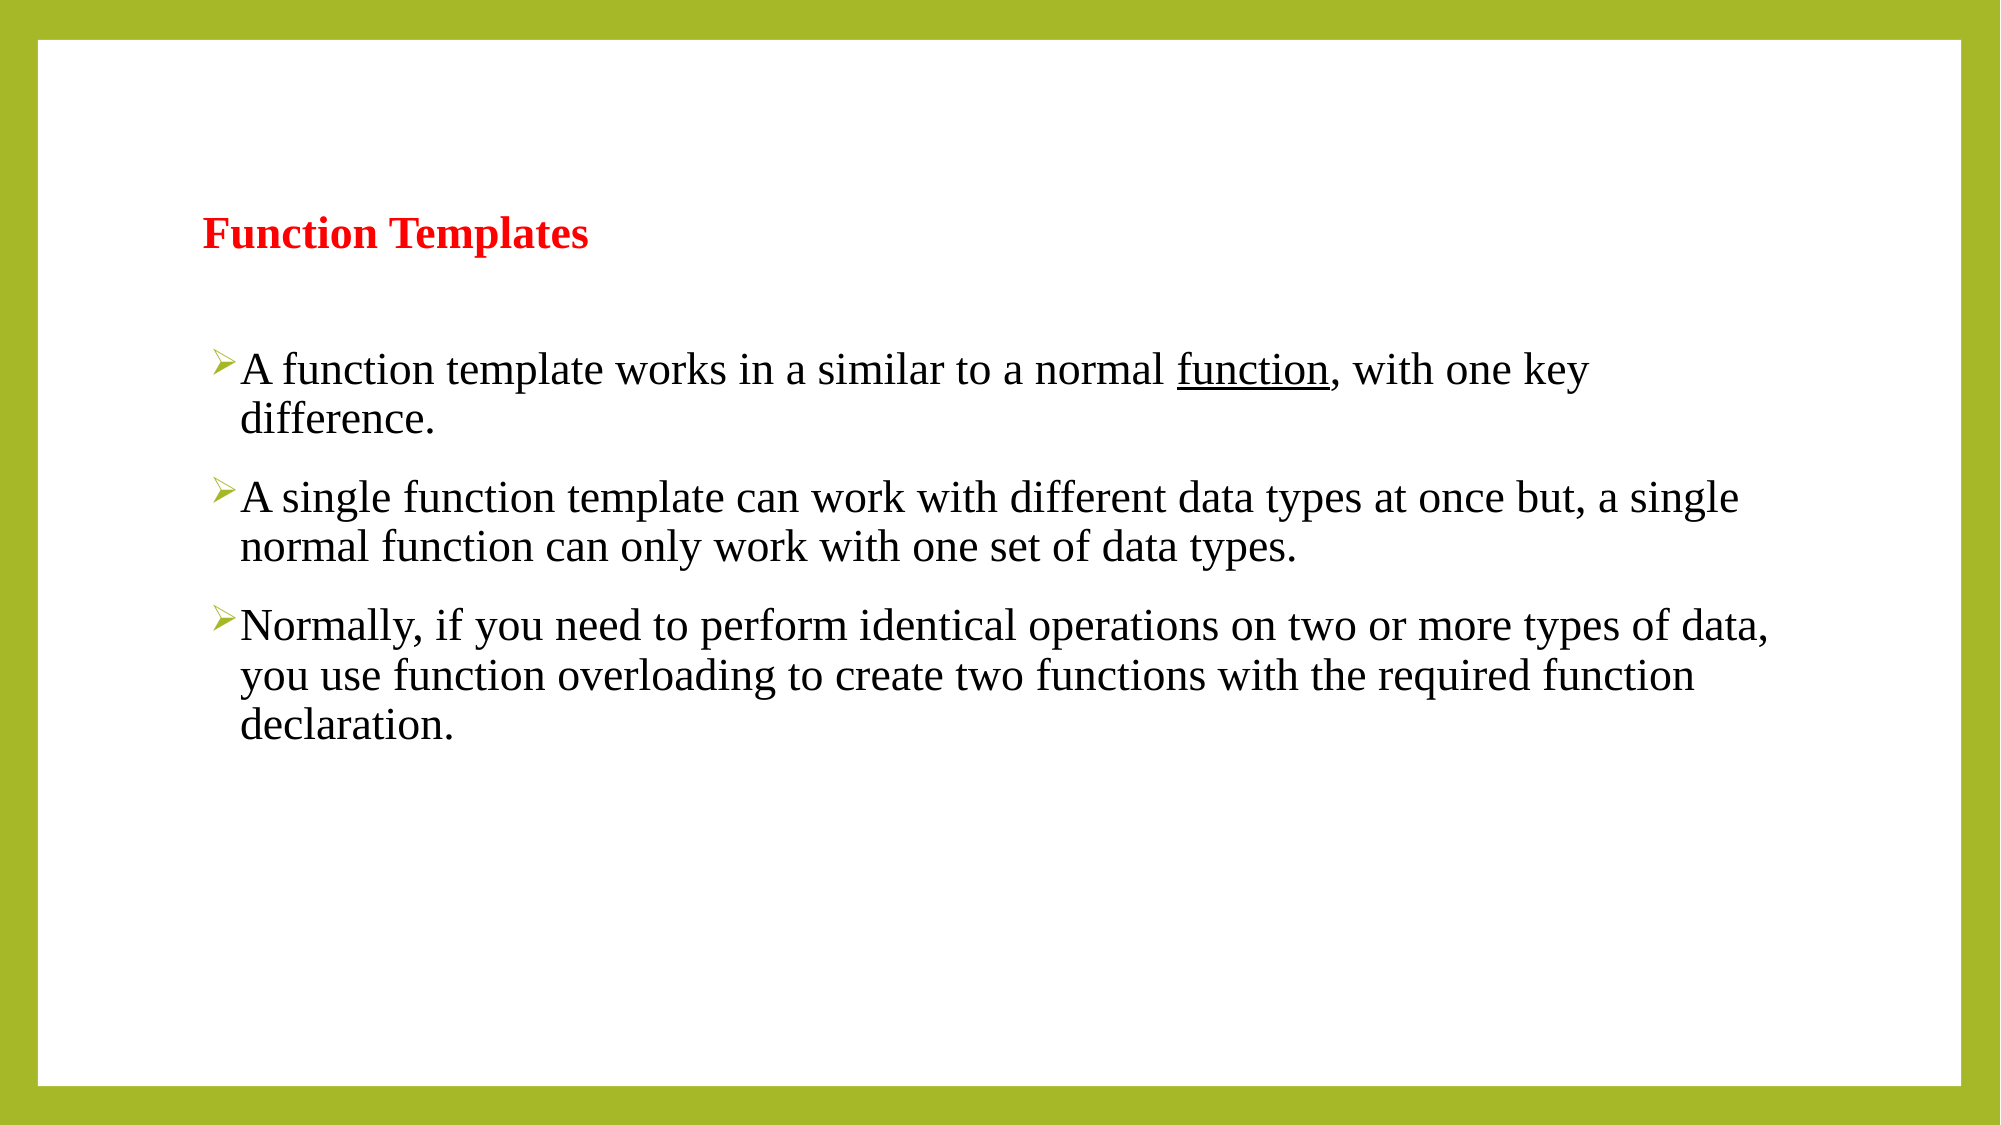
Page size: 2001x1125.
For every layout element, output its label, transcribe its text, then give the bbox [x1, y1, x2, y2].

title Function Templates [187, 99, 1808, 323]
list A function template works in a similar to a normal function, with one key difference. A single function template can work with different data types at once but, a single normal function can only work with one set of data types. Normally, if you need to perform identical operations on two or more types of data, you use function overloading to create two functions with the required function declaration. [187, 337, 1808, 1000]
